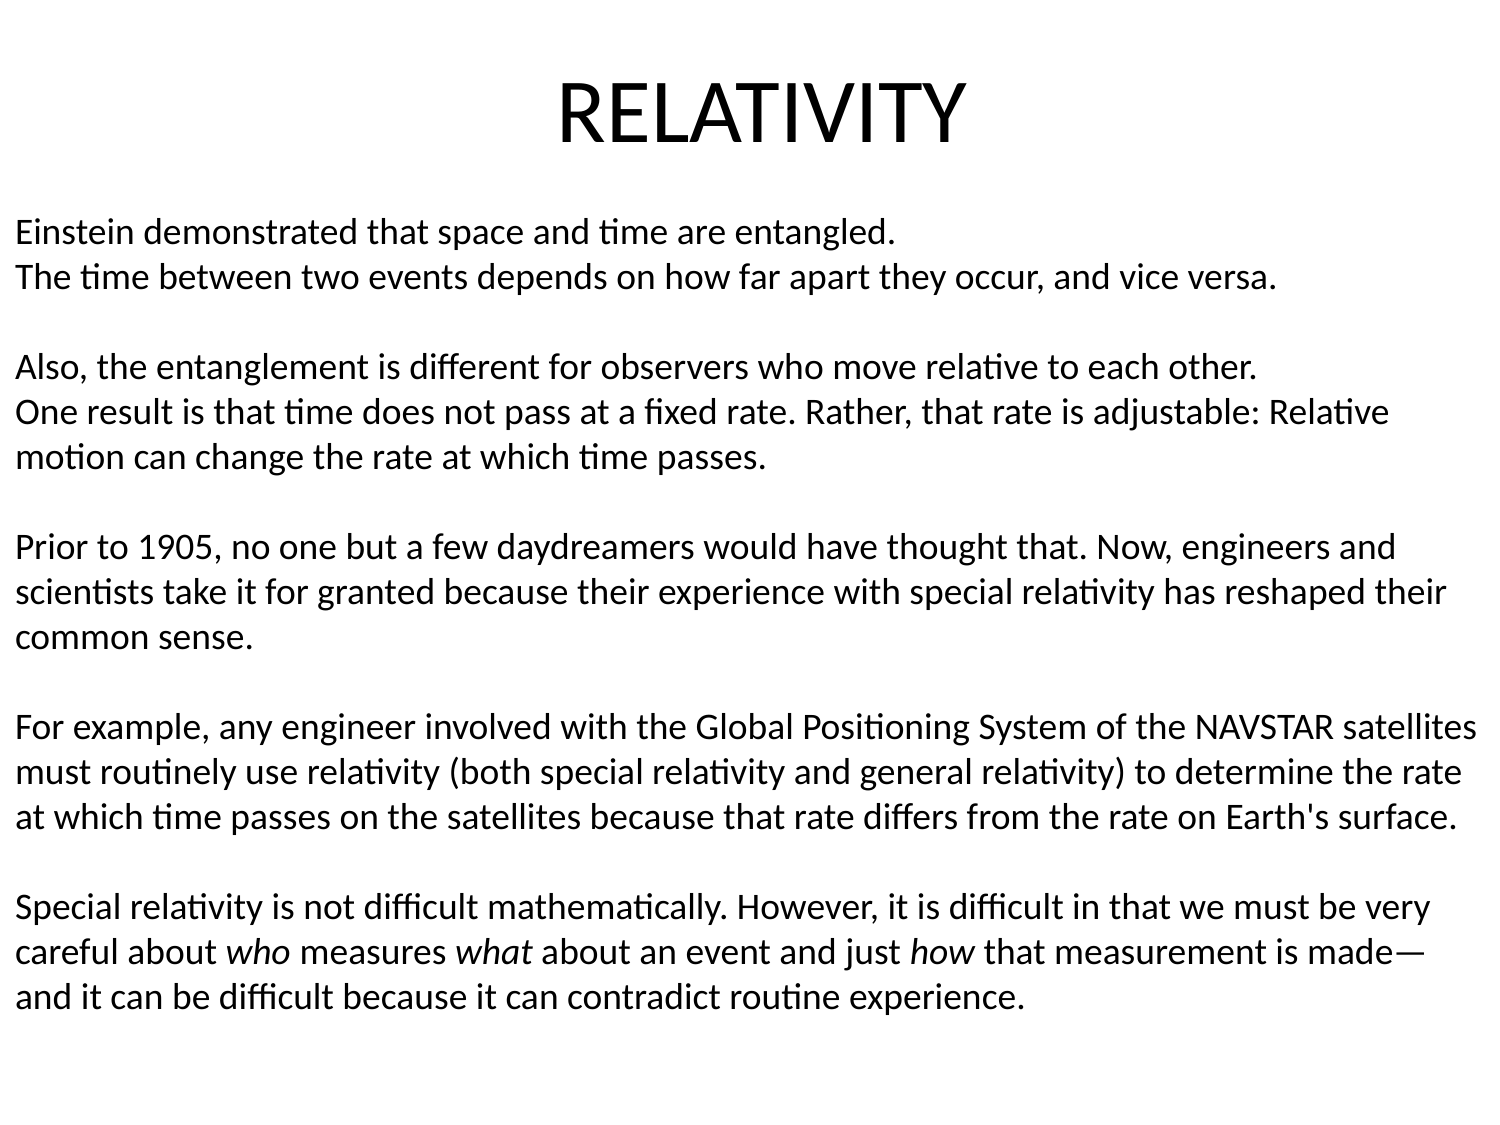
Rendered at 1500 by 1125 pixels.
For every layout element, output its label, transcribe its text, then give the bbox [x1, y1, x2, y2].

text_box Einstein demonstrated that space and time are entangled. The time between two events depends on how far apart they occur, and vice versa. Also, the entanglement is different for observers who move relative to each other. One result is that time does not pass at a fixed rate. Rather, that rate is adjustable: Relative motion can change the rate at which time passes. Prior to 1905, no one but a few daydreamers would have thought that. Now, engineers and scientists take it for granted because their experience with special relativity has reshaped their common sense. For example, any engineer involved with the Global Positioning System of the NAVSTAR satellites must routinely use relativity (both special relativity and general relativity) to determine the rate at which time passes on the satellites because that rate differs from the rate on Earth's surface. Special relativity is not difficult mathematically. However, it is difficult in that we must be very careful about who measures what about an event and just how that measurement is made—and it can be difficult because it can contradict routine experience. [0, 199, 1500, 1025]
title RELATIVITY [125, 24, 1400, 188]
